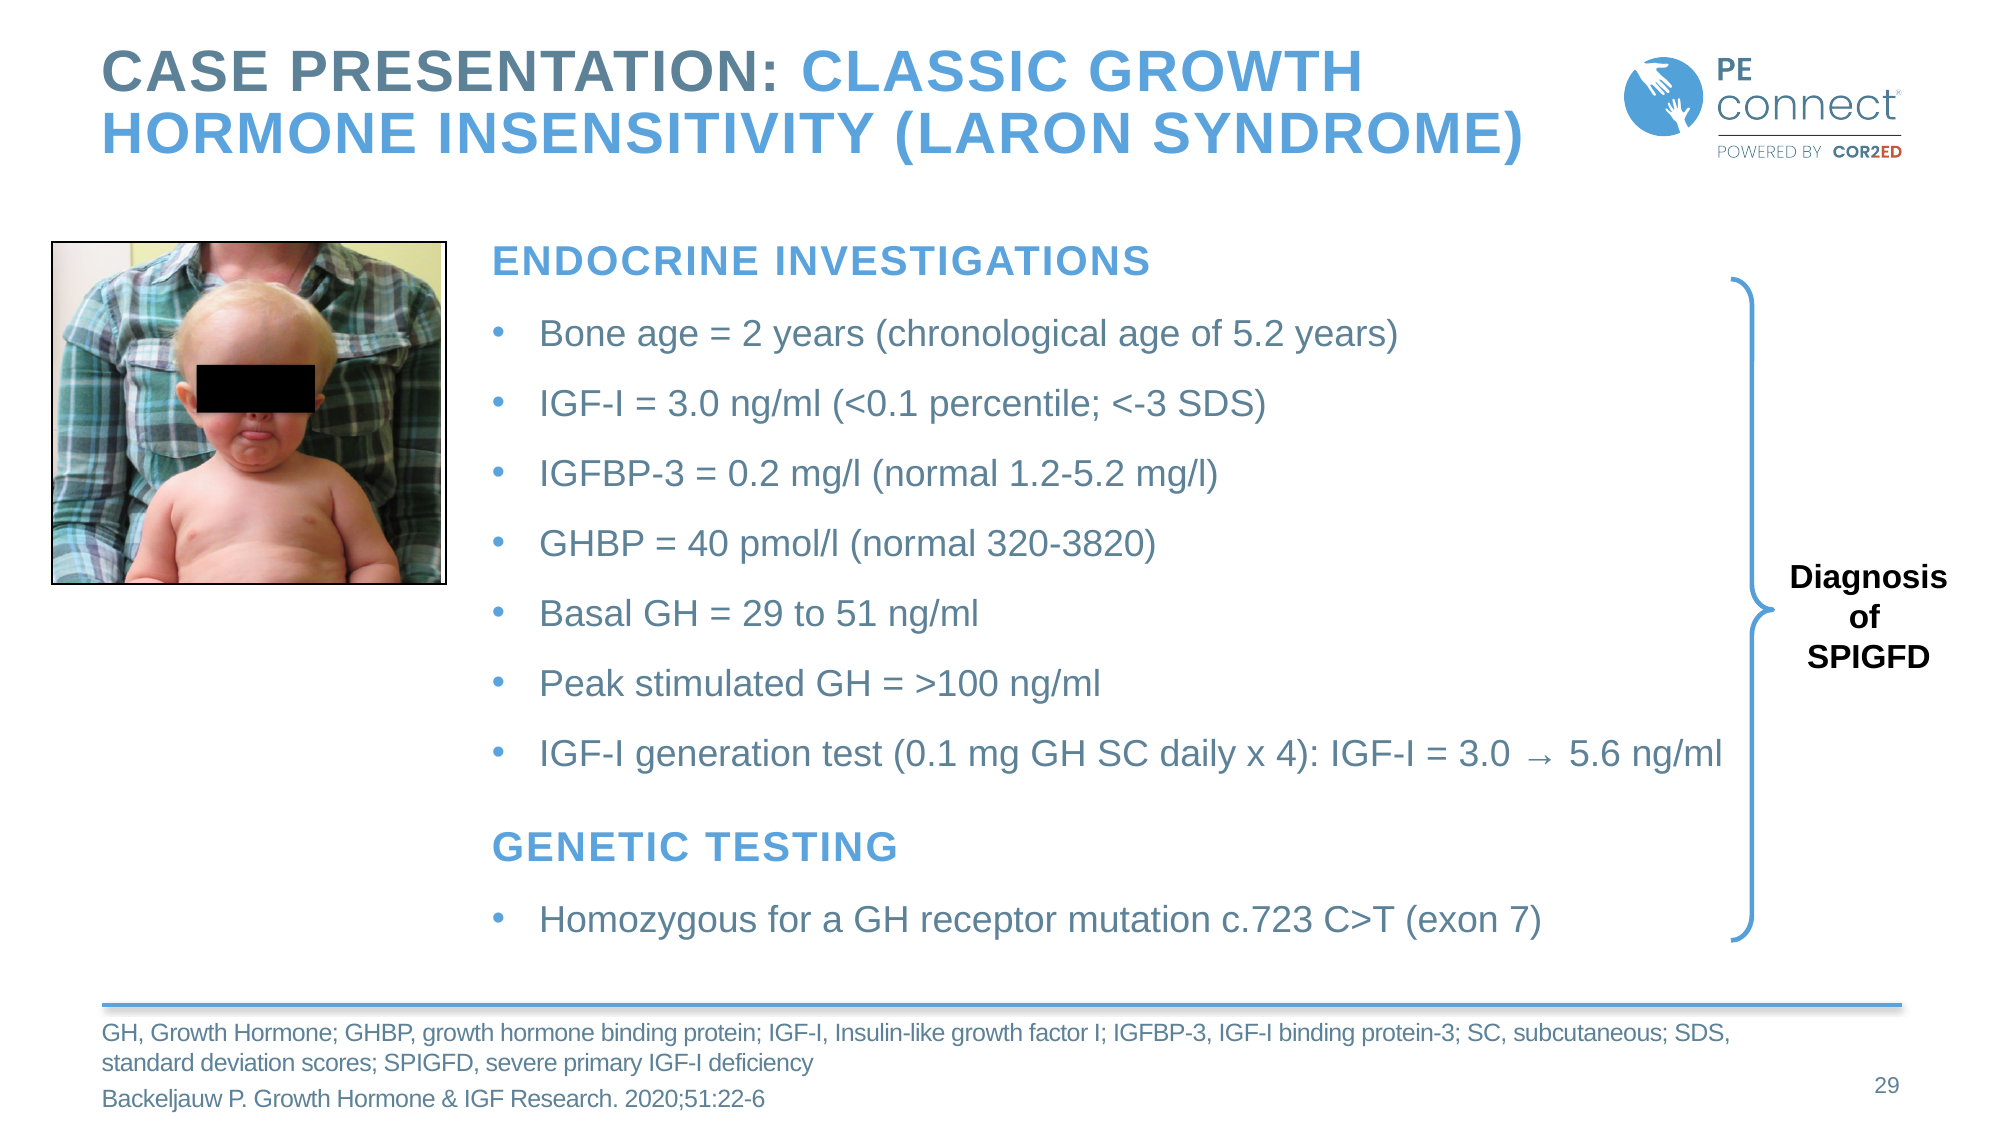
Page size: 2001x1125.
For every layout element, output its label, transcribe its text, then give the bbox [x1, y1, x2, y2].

list ENDOCRINE INVESTIGATIONS Bone age = 2 years (chronological age of 5.2 years) IGF-I = 3.0 ng/ml (<0.1 percentile; <-3 SDS) IGFBP-3 = 0.2 mg/l (normal 1.2-5.2 mg/l) GHBP = 40 pmol/l (normal 320-3820) Basal GH = 29 to 51 ng/ml Peak stimulated GH = >100 ng/ml IGF-I generation test (0.1 mg GH SC daily x 4): IGF-I = 3.0 → 5.6 ng/ml GENETIC TESTING Homozygous for a GH receptor mutation c.723 C>T (exon 7) [491, 233, 1900, 977]
slide_number 29 [1771, 1054, 1900, 1115]
title Case Presentation: Classic Growth hormone insensitivity (Laron Syndrome) [101, 40, 1536, 173]
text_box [52, 242, 446, 583]
text_box [1730, 278, 1769, 942]
list GH, Growth Hormone; GHBP, growth hormone binding protein; IGF-I, Insulin-like growth factor I; IGFBP-3, IGF-I binding protein-3; SC, subcutaneous; SDS, standard deviation scores; SPIGFD, severe primary IGF-I deficiency Backeljauw P. Growth Hormone & IGF Research. 2020;51:22-6 [101, 1035, 1772, 1095]
picture [1619, 50, 1909, 164]
text_box Diagnosis of SPIGFD [1769, 548, 1969, 683]
